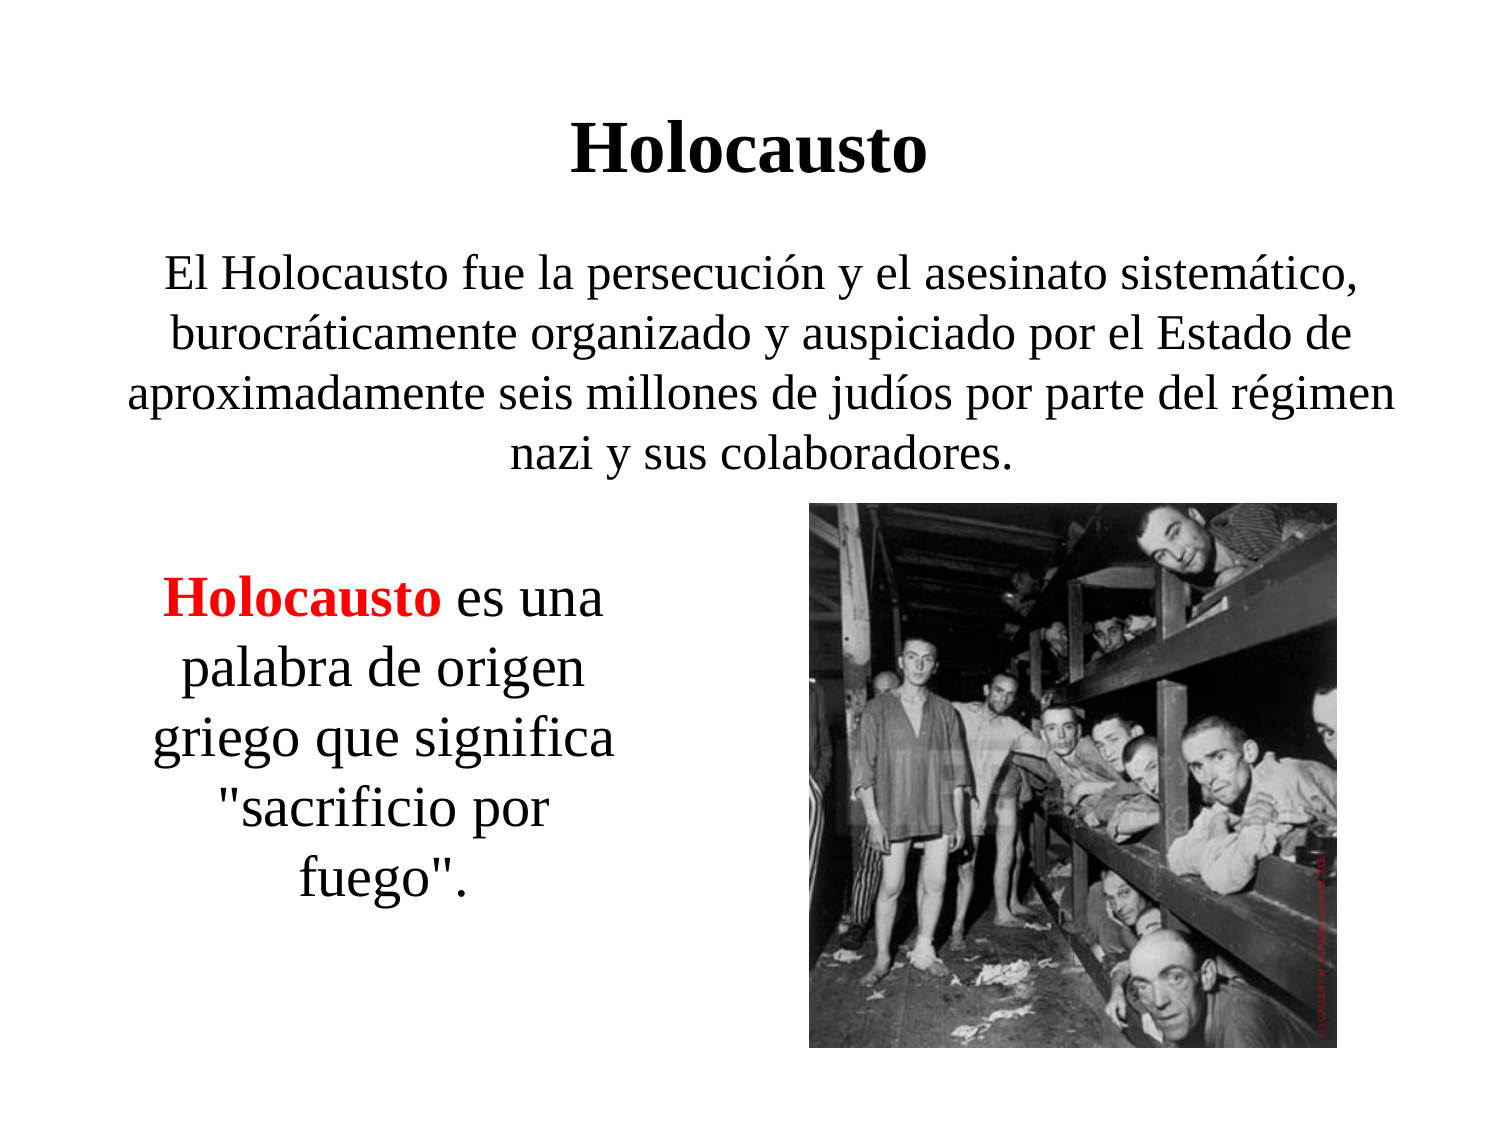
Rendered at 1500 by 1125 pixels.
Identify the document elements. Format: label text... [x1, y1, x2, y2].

text_box Holocausto [135, 89, 1365, 195]
picture [808, 503, 1337, 1049]
text_box El Holocausto fue la persecución y el asesinato sistemático, burocráticamente organizado y auspiciado por el Estado de aproximadamente seis millones de judíos por parte del régimen nazi y sus colaboradores. [76, 231, 1447, 487]
text_box Holocausto es una palabra de origen griego que significa "sacrificio por fuego". [112, 550, 656, 916]
